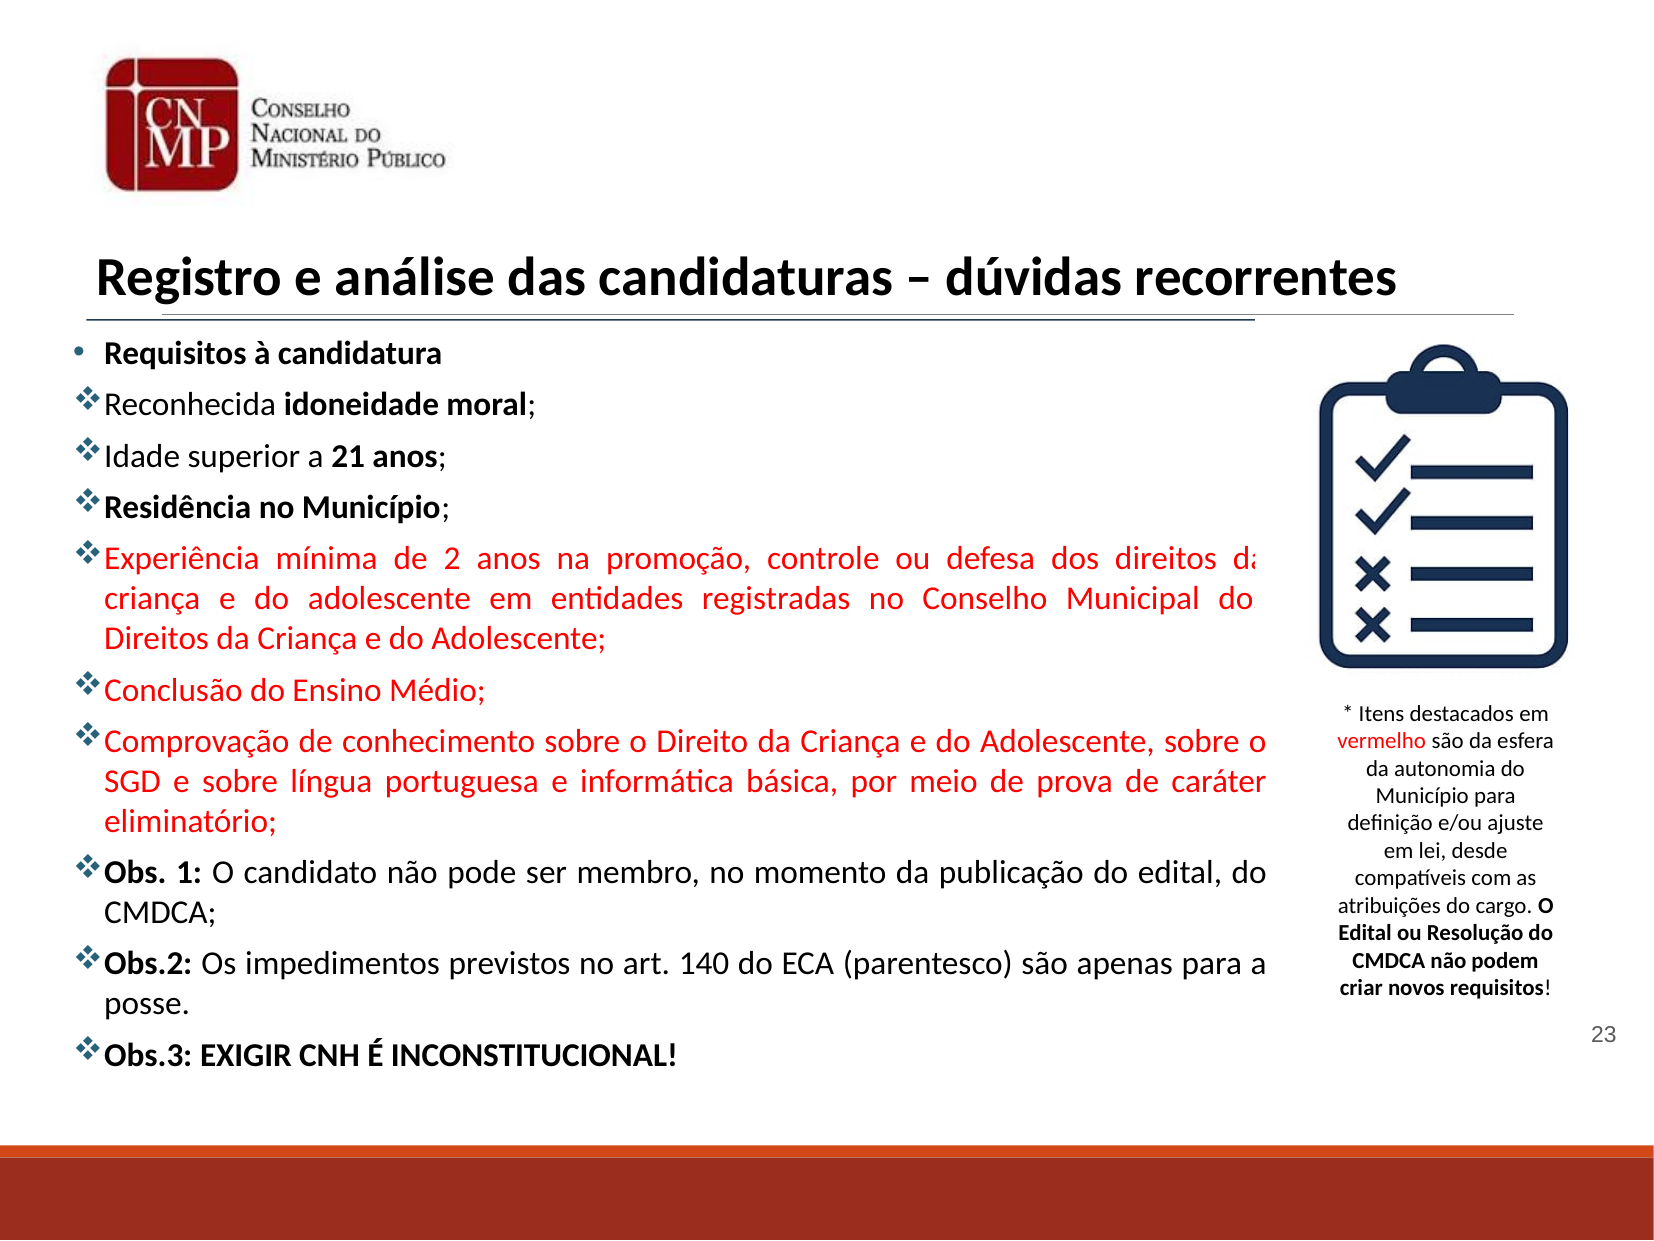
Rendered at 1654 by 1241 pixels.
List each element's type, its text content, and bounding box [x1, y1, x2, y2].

text_box Requisitos à candidatura Reconhecida idoneidade moral; Idade superior a 21 anos; Residência no Município; Experiência mínima de 2 anos na promoção, controle ou defesa dos direitos da criança e do adolescente em entidades registradas no Conselho Municipal dos Direitos da Criança e do Adolescente; Conclusão do Ensino Médio; Comprovação de conhecimento sobre o Direito da Criança e do Adolescente, sobre o SGD e sobre língua portuguesa e informática básica, por meio de prova de caráter eliminatório; Obs. 1: O candidato não pode ser membro, no momento da publicação do edital, do CMDCA; Obs.2: Os impedimentos previstos no art. 140 do ECA (parentesco) são apenas para a posse. Obs.3: EXIGIR CNH É INCONSTITUCIONAL! [58, 323, 1284, 1081]
picture [78, 30, 475, 221]
text_box Registro e análise das candidaturas – dúvidas recorrentes [81, 223, 1571, 306]
text_box * Itens destacados em vermelho são da esfera da autonomia do Município para definição e/ou ajuste em lei, desde compatíveis com as atribuições do cargo. O Edital ou Resolução do CMDCA não podem criar novos requisitos! [1316, 711, 1576, 1008]
picture [1254, 319, 1637, 702]
text_box 23 [1532, 998, 1632, 1070]
